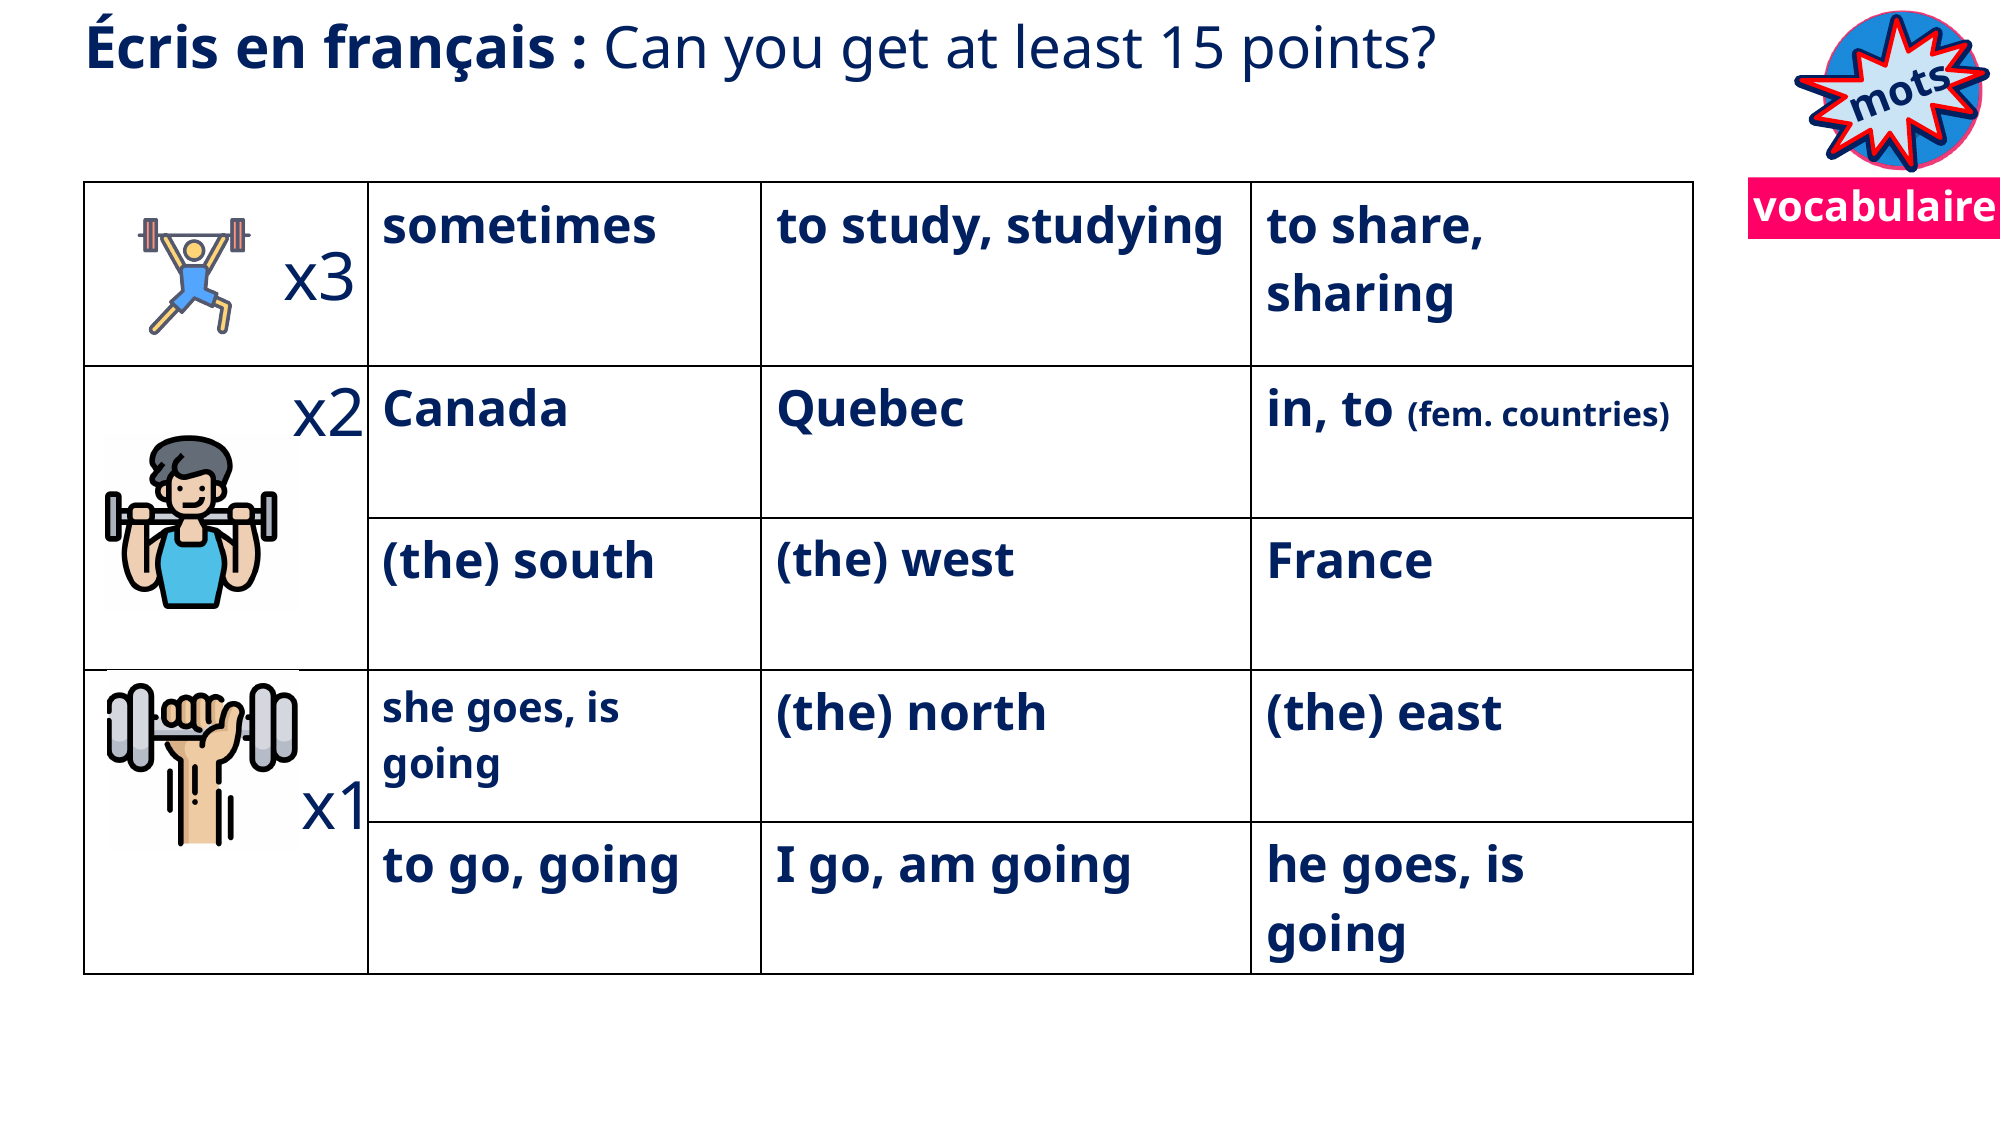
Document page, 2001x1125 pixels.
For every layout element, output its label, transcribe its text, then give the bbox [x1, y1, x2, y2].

text_box mots [1801, 90, 1807, 108]
table_header to share, sharing [1252, 183, 1692, 365]
text_box Écris en français : Can you get at least 15 points? [69, 2, 1537, 88]
table_cell [85, 671, 367, 973]
table_cell (the) west [762, 519, 1250, 669]
table_cell she goes, is going [369, 671, 760, 821]
table_cell France [1252, 519, 1692, 669]
title vocabulaire [1748, 177, 2000, 239]
text_box x2 [277, 362, 381, 457]
picture [136, 218, 253, 335]
picture [1812, 1, 2000, 190]
text_box [1799, 78, 1807, 85]
table_cell he goes, is going [1252, 823, 1692, 973]
text_box x1 [302, 755, 390, 850]
picture [102, 434, 298, 613]
text_box x3 [268, 226, 372, 322]
table_header to study, studying [762, 183, 1250, 365]
table_header sometimes [369, 183, 760, 365]
table_cell I go, am going [762, 823, 1250, 973]
table_cell Quebec [762, 367, 1250, 517]
table_cell (the) south [369, 519, 760, 669]
table_cell in, to (fem. countries) [1252, 367, 1692, 517]
table_cell (the) north [762, 671, 1250, 821]
table_cell [85, 367, 367, 669]
picture [107, 670, 299, 852]
table_cell (the) east [1252, 671, 1692, 821]
table_cell Canada [369, 367, 760, 517]
table_cell to go, going [369, 823, 760, 973]
table_header [85, 183, 367, 365]
